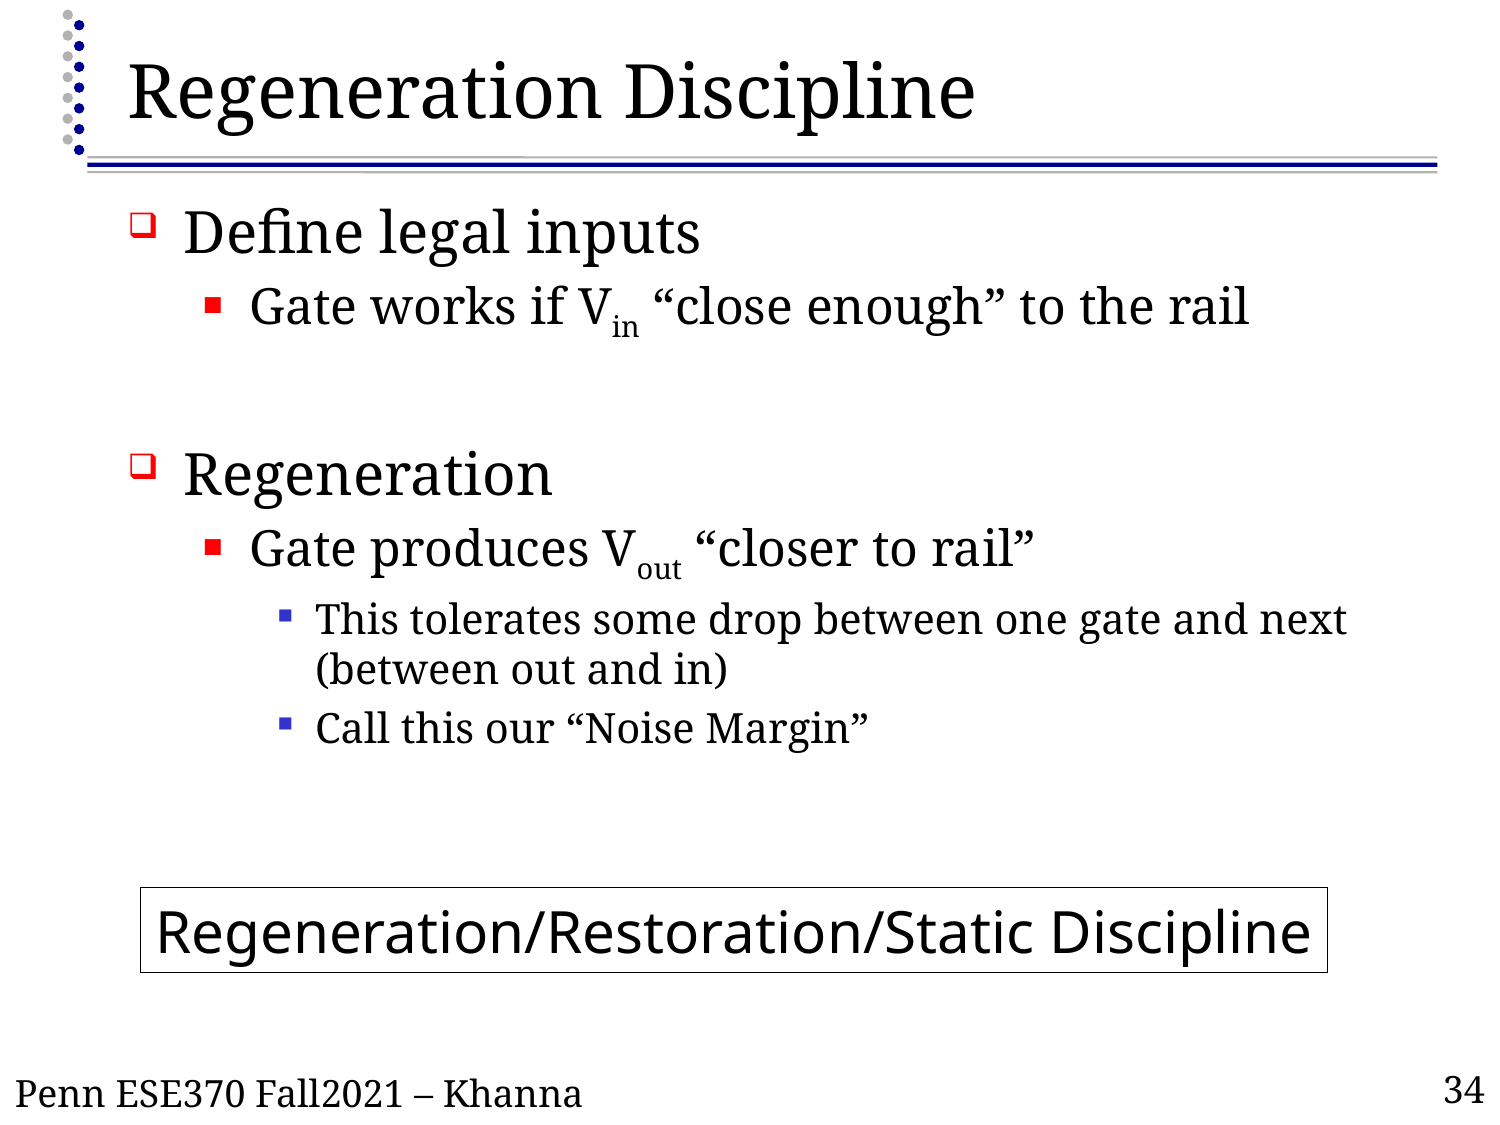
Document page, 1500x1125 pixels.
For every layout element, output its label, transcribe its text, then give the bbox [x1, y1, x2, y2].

list Define legal inputs Gate works if Vin “close enough” to the rail Regeneration Gate produces Vout “closer to rail” This tolerates some drop between one gate and next (between out and in) Call this our “Noise Margin” [112, 187, 1388, 1013]
slide_number 34 [1187, 1050, 1500, 1125]
title Regeneration Discipline [112, 16, 1391, 142]
text_box Penn ESE370 Fall2021 – Khanna [0, 1062, 700, 1125]
text_box Regeneration/Restoration/Static Discipline [140, 887, 1328, 973]
